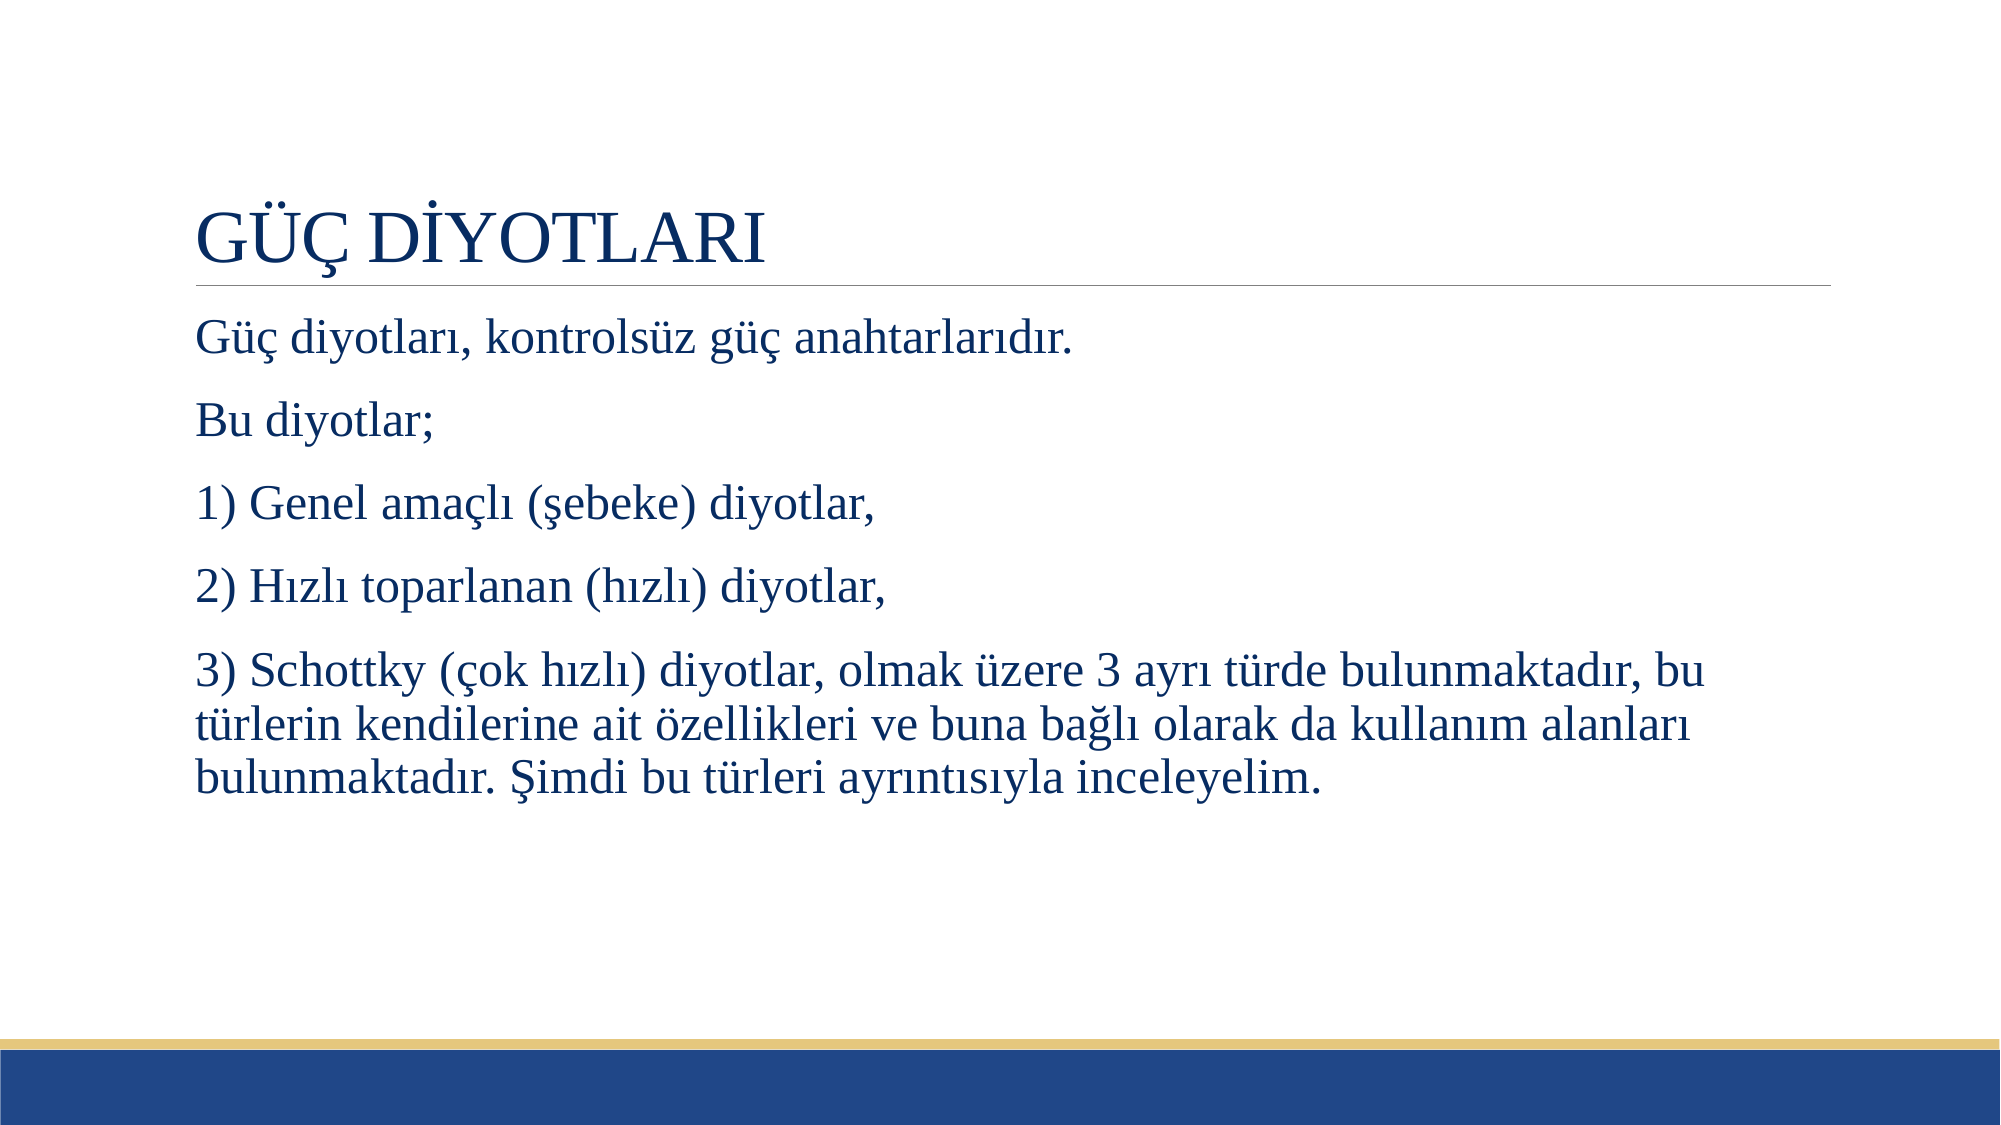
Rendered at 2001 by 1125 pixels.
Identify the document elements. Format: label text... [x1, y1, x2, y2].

title GÜÇ DİYOTLARI [180, 47, 1830, 285]
list Güç diyotları, kontrolsüz güç anahtarlarıdır. Bu diyotlar; 1) Genel amaçlı (şebeke) diyotlar, 2) Hızlı toparlanan (hızlı) diyotlar, 3) Schottky (çok hızlı) diyotlar, olmak üzere 3 ayrı türde bulunmaktadır, bu türlerin kendilerine ait özellikleri ve buna bağlı olarak da kullanım alanları bulunmaktadır. Şimdi bu türleri ayrıntısıyla inceleyelim. [180, 302, 1830, 963]
